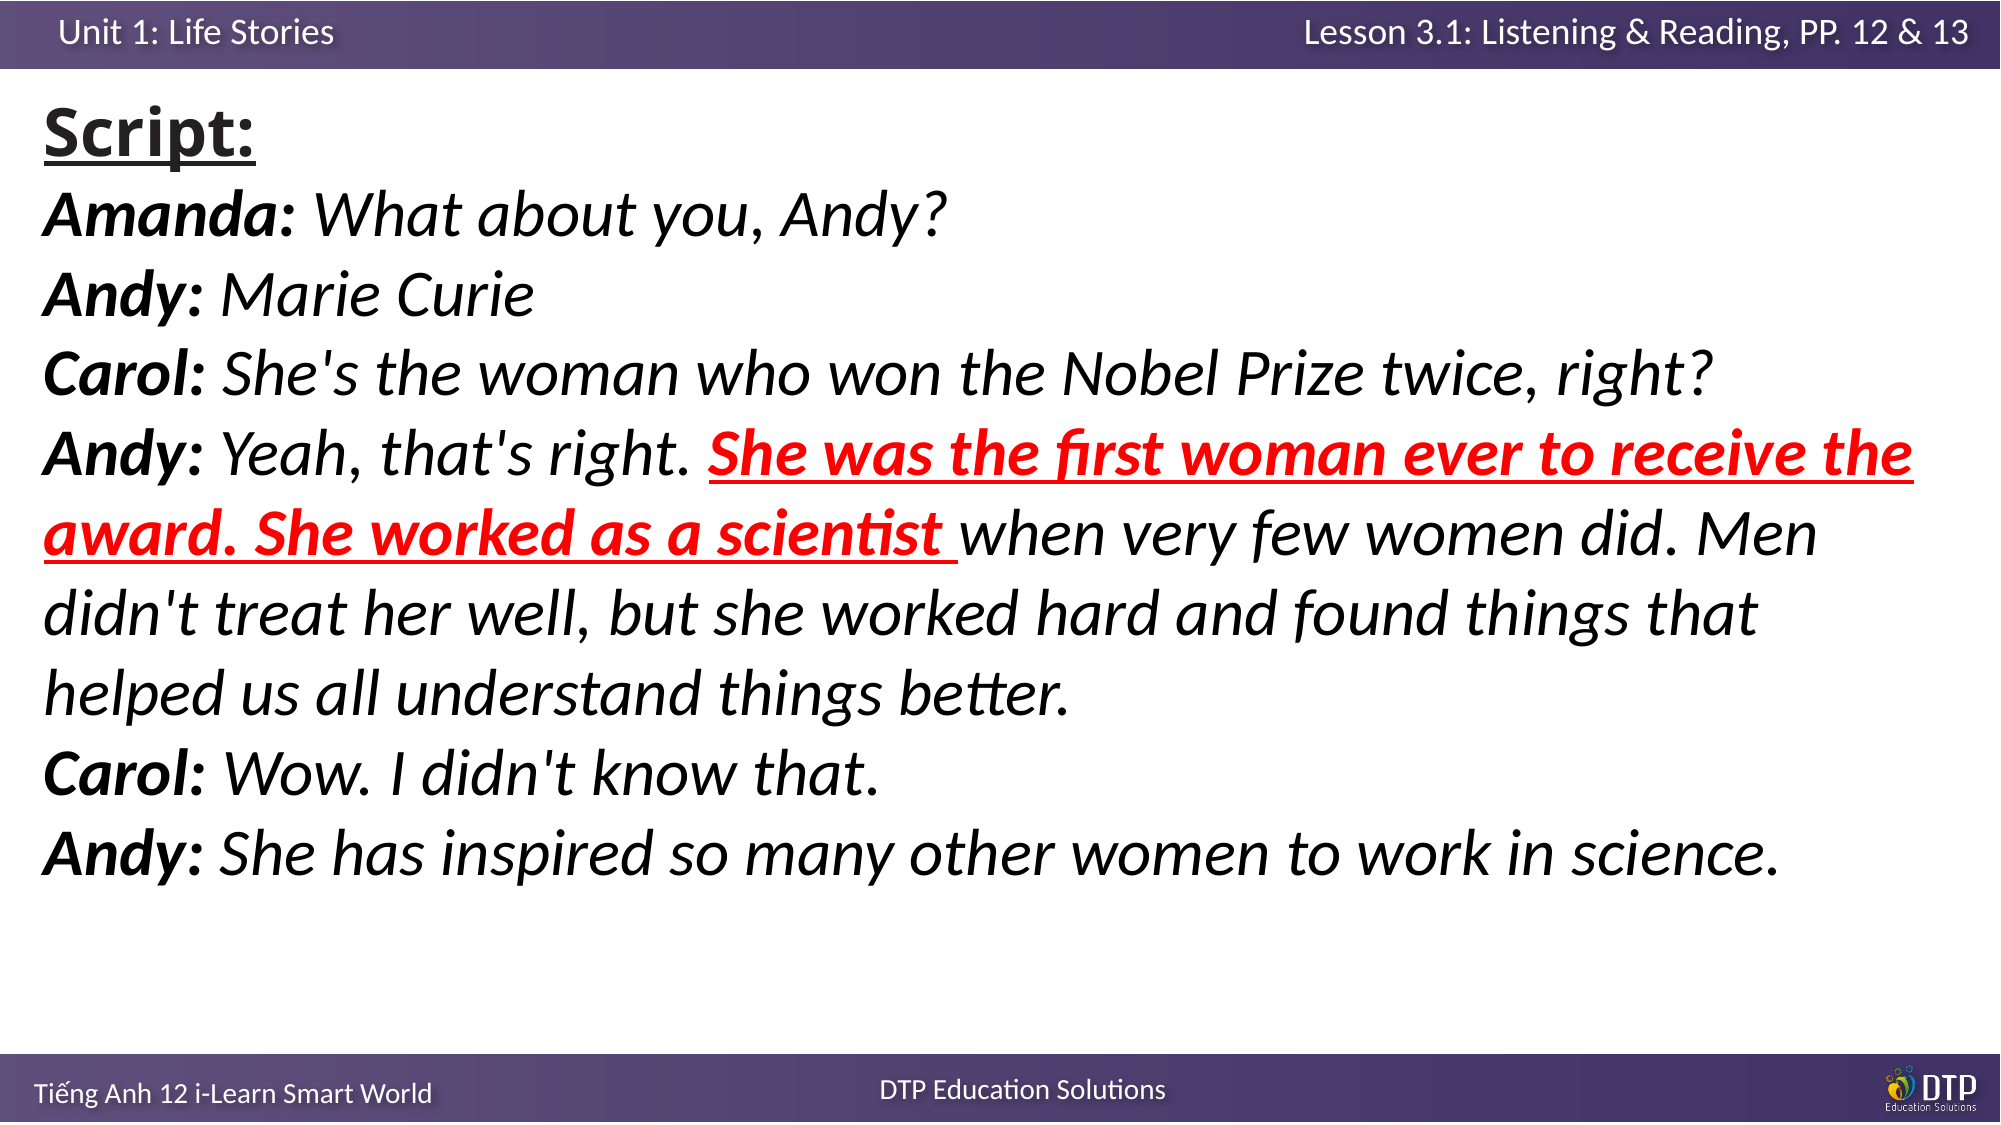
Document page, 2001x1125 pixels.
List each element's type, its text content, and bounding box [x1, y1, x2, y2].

picture [0, 1, 2000, 69]
picture [0, 1054, 2000, 1122]
text_box Script: Amanda: What about you, Andy? Andy: Marie Curie Carol: She's the woman who won the Nobel Prize twice, right? Andy: Yeah, that's right. She was the first woman ever to receive the award. She worked as a scientist when very few women did. Men didn't treat her well, but she worked hard and found things that helped us all understand things better. Carol: Wow. I didn't know that. Andy: She has inspired so many other women to work in science. [29, 81, 1971, 977]
